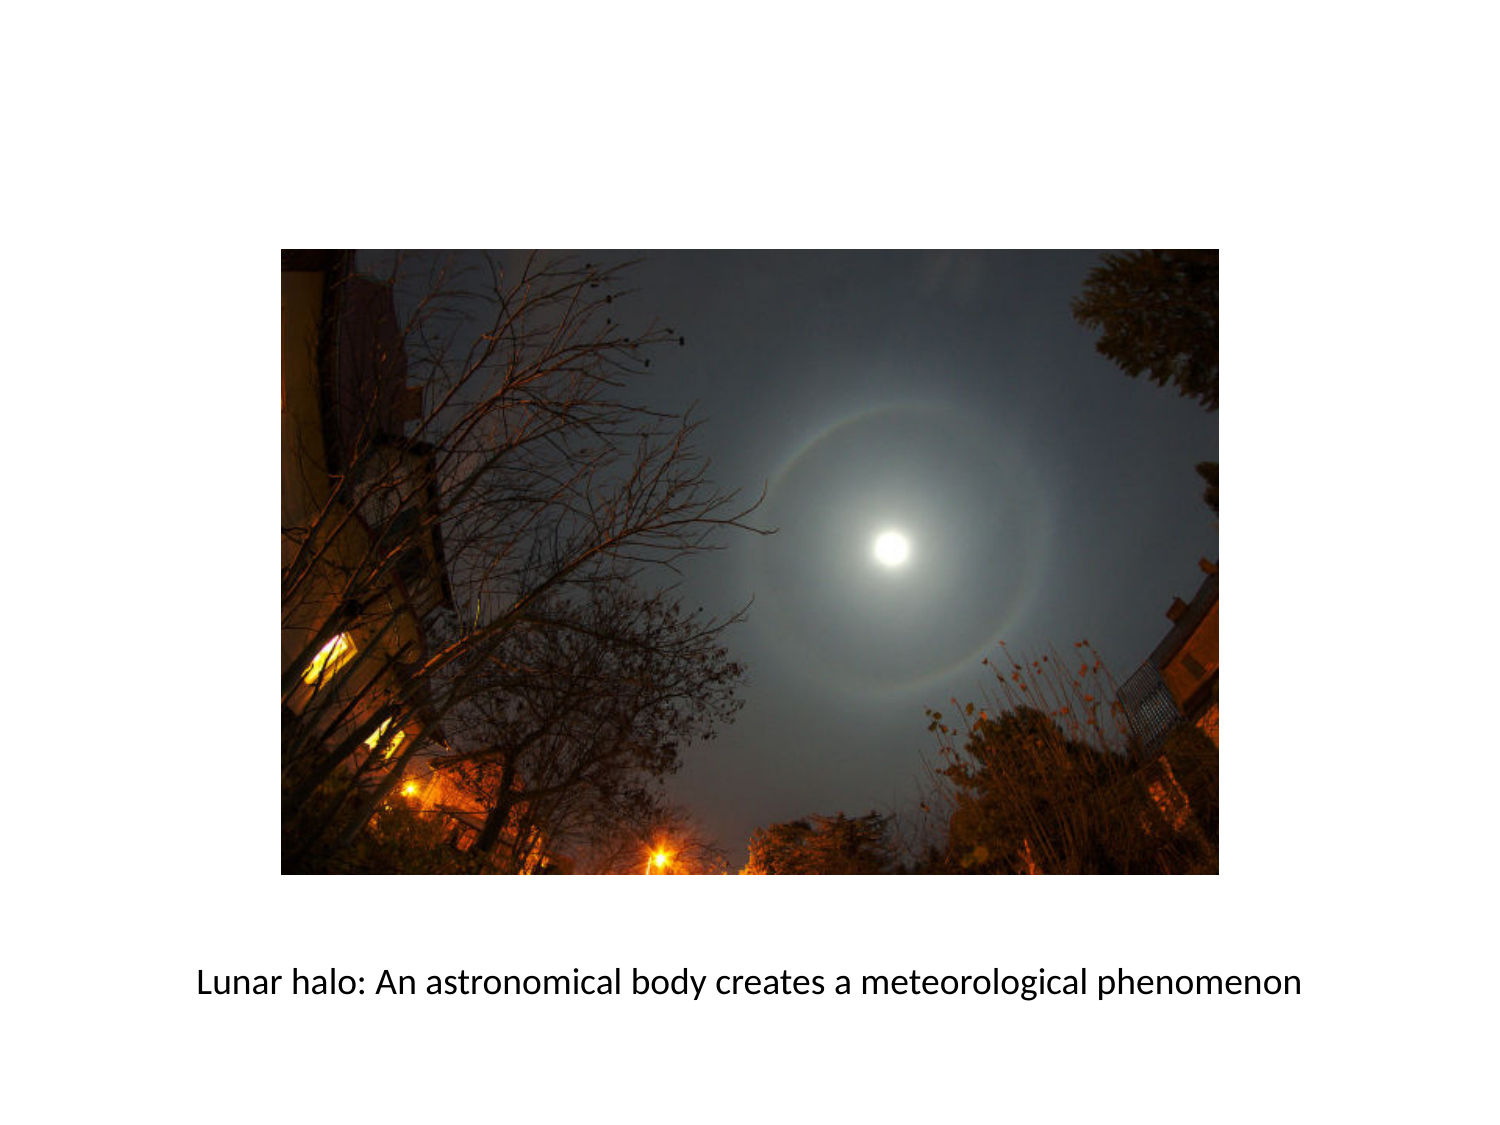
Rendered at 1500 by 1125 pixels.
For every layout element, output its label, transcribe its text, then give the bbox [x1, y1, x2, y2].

picture [281, 249, 1219, 876]
text_box Lunar halo: An astronomical body creates a meteorological phenomenon [170, 949, 1330, 1010]
